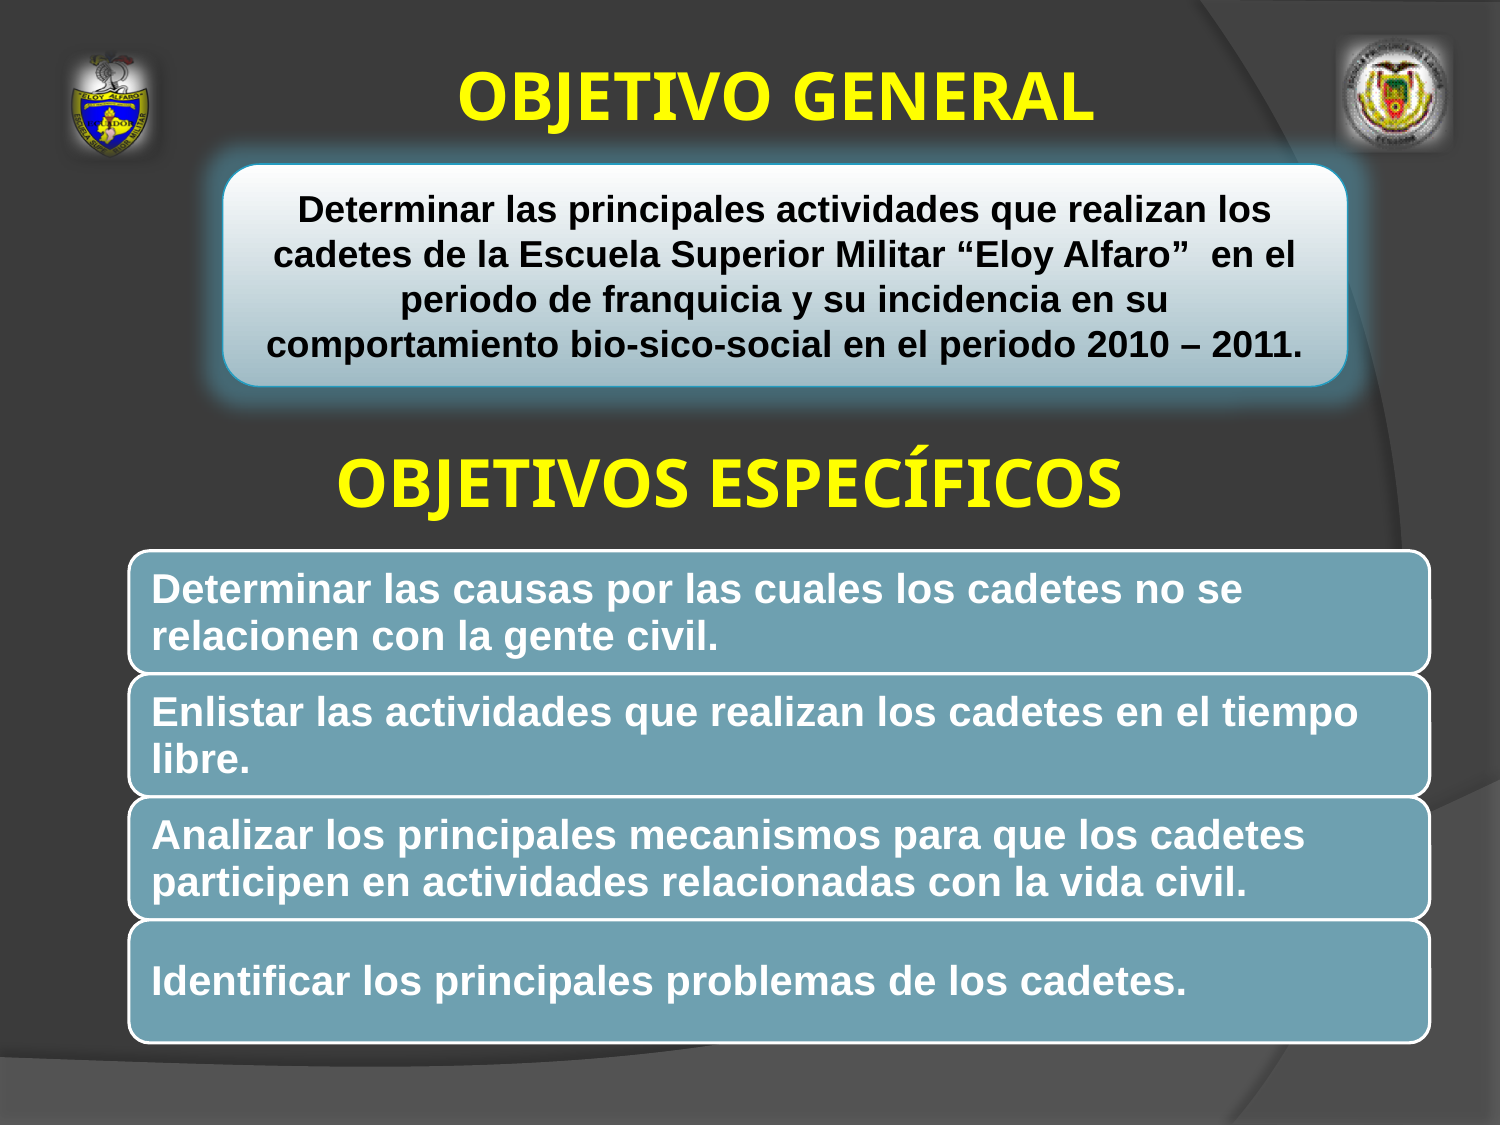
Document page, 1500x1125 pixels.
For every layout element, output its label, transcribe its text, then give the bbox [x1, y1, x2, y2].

text_box OBJETIVOS ESPECÍFICOS [117, 386, 1343, 575]
title OBJETIVO GENERAL [164, 0, 1389, 188]
text_box Determinar las principales actividades que realizan los cadetes de la Escuela Superior Militar “Eloy Alfaro” en el periodo de franquicia y su incidencia en su comportamiento bio-sico-social en el periodo 2010 – 2011. [221, 163, 1349, 388]
picture [58, 46, 165, 165]
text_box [128, 550, 1430, 1044]
picture [1335, 34, 1454, 153]
